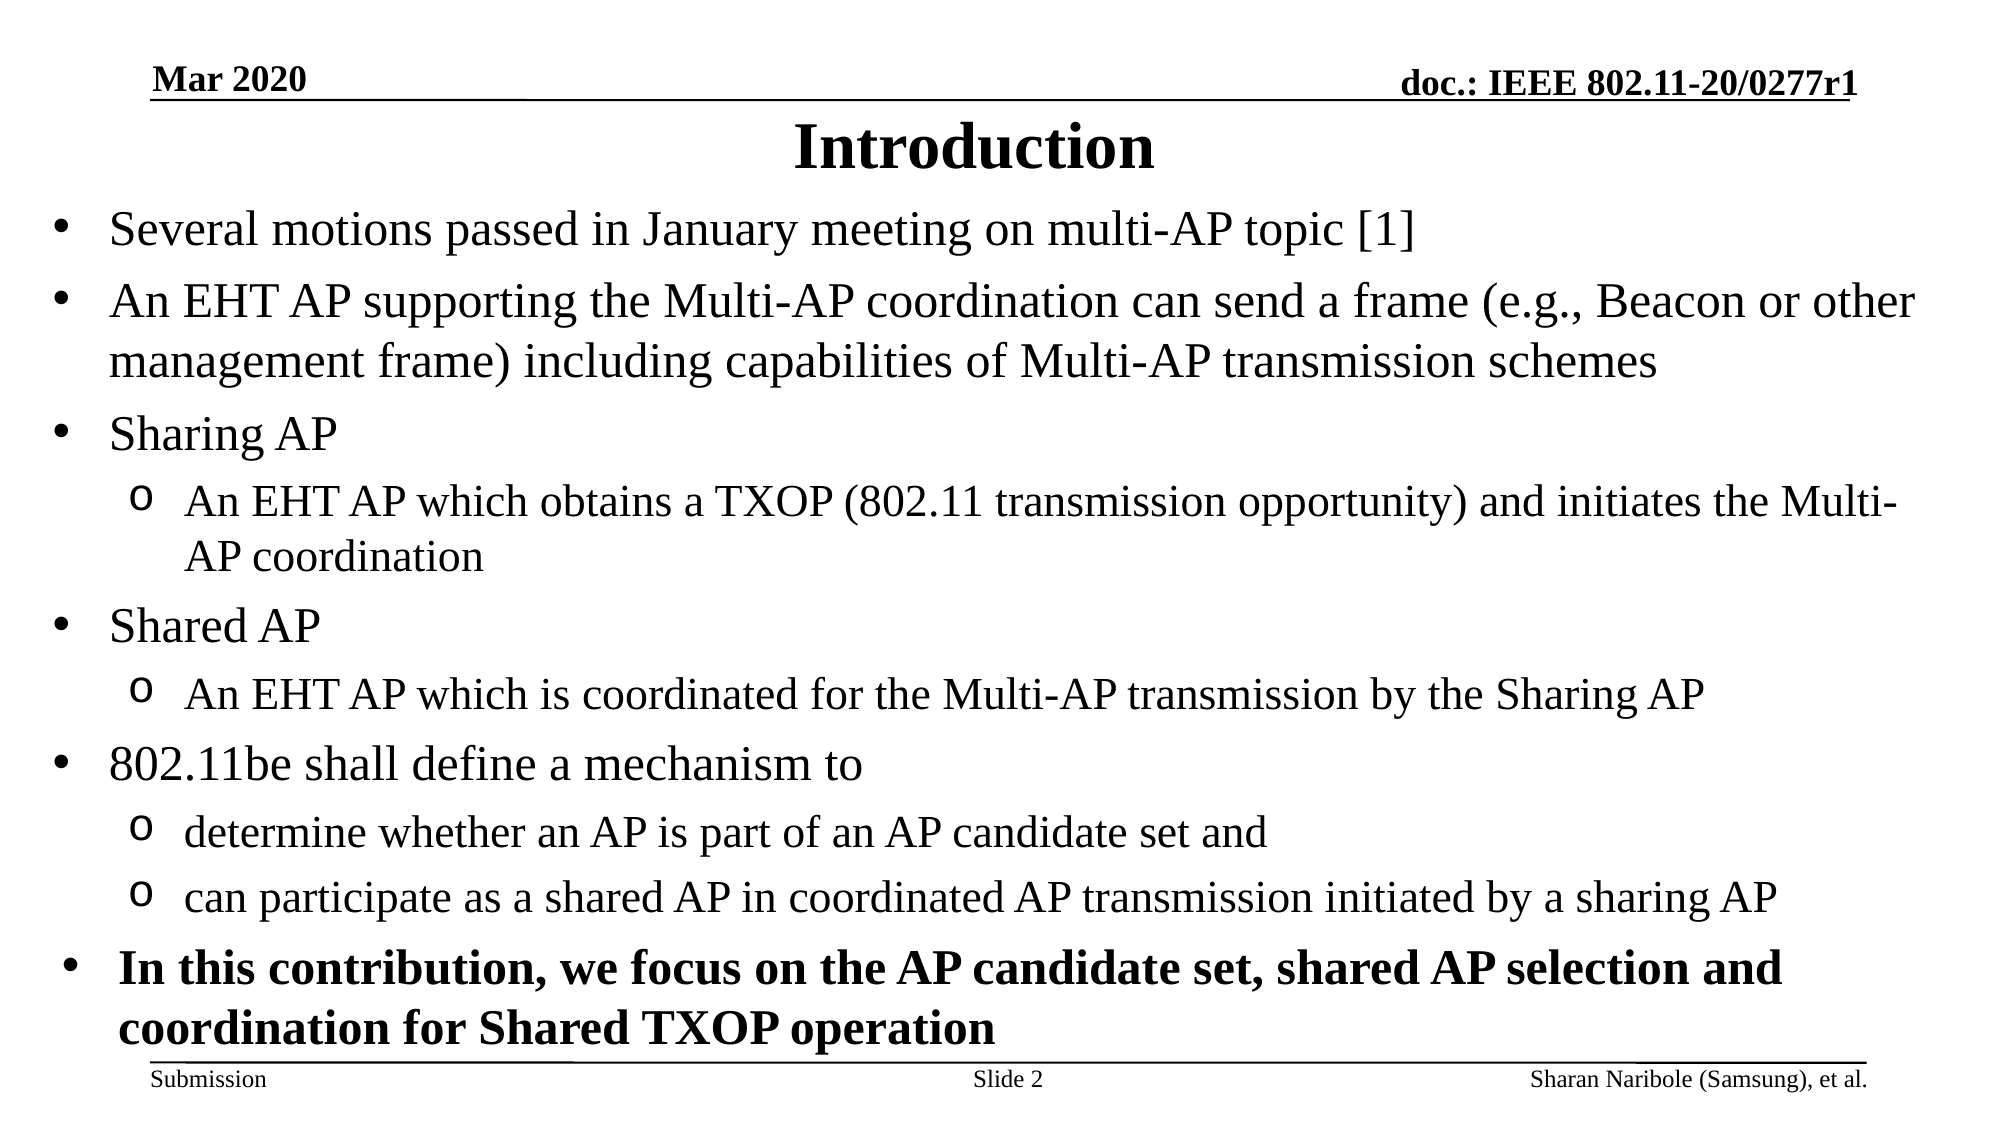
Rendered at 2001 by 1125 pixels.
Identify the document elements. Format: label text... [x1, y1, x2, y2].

list Several motions passed in January meeting on multi-AP topic [1] An EHT AP supporting the Multi-AP coordination can send a frame (e.g., Beacon or other management frame) including capabilities of Multi-AP transmission schemes Sharing AP An EHT AP which obtains a TXOP (802.11 transmission opportunity) and initiates the Multi-AP coordination Shared AP An EHT AP which is coordinated for the Multi-AP transmission by the Sharing AP 802.11be shall define a mechanism to determine whether an AP is part of an AP candidate set and can participate as a shared AP in coordinated AP transmission initiated by a sharing AP In this contribution, we focus on the AP candidate set, shared AP selection and coordination for Shared TXOP operation [37, 187, 1938, 1062]
slide_number Slide 2 [950, 1062, 1067, 1123]
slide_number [152, 54, 563, 100]
footer Sharan Naribole (Samsung), et al. [1171, 1062, 1869, 1093]
title Introduction [124, 54, 1825, 187]
